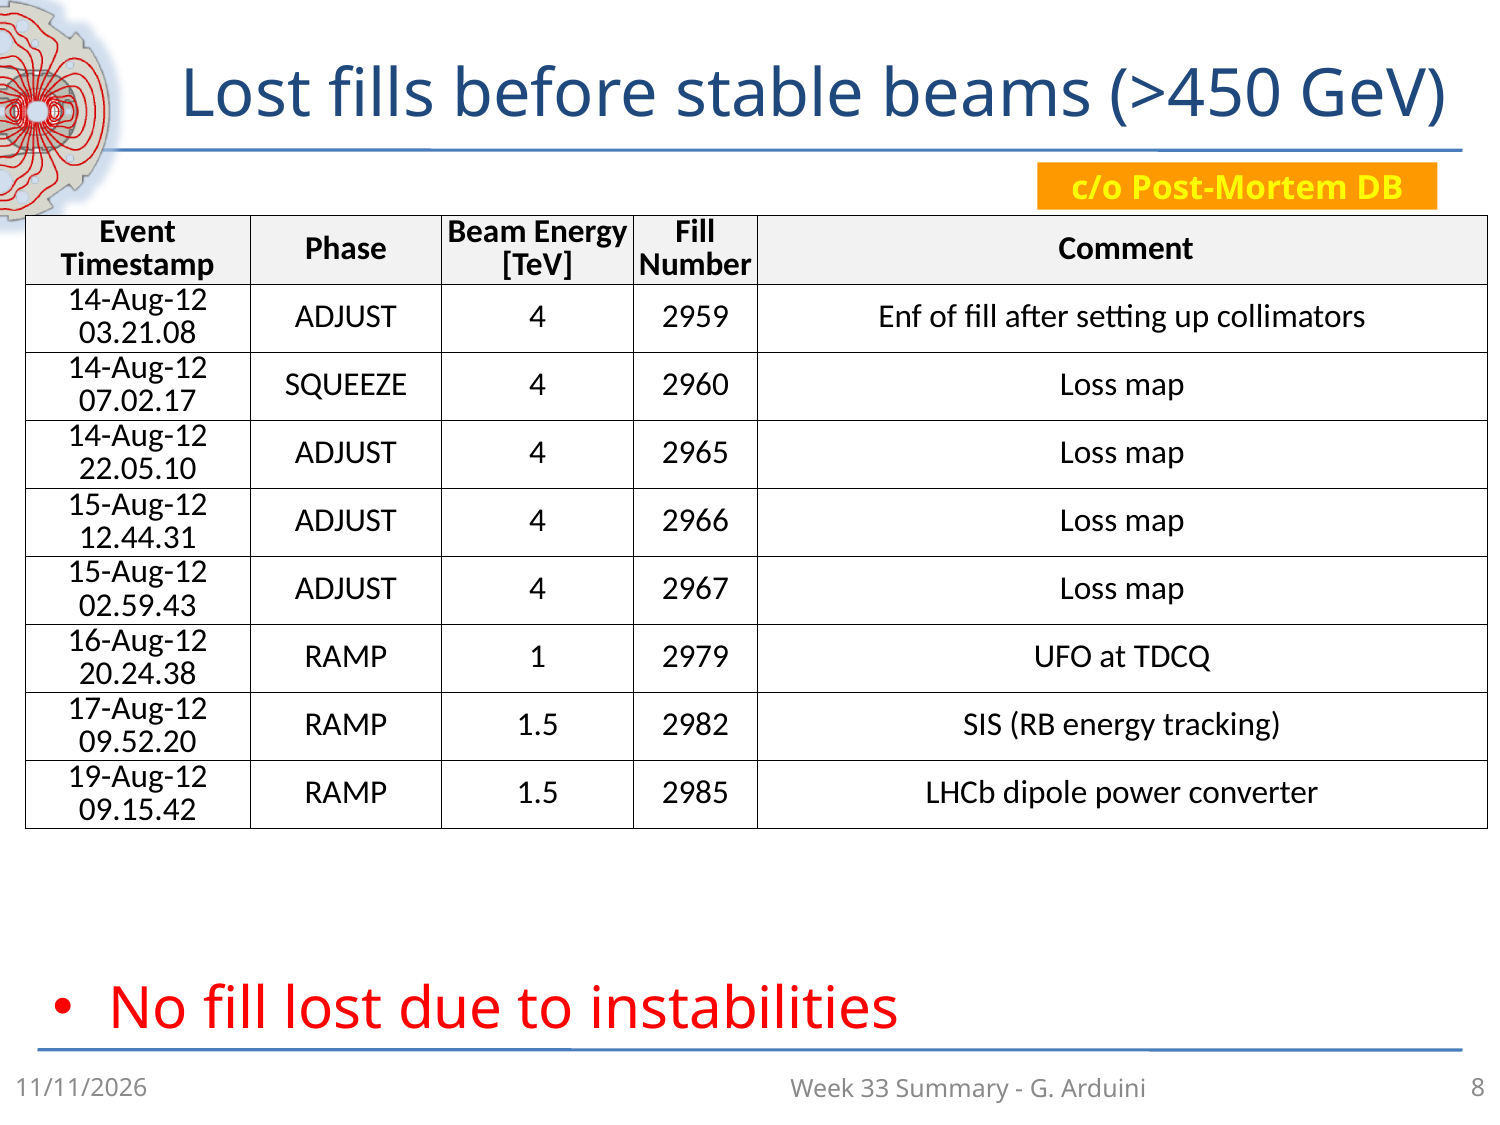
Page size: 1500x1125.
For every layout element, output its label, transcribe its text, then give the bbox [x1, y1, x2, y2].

table_cell LHCb dipole power converter [758, 761, 1487, 828]
table_cell RAMP [251, 693, 441, 760]
table_cell Loss map [758, 489, 1487, 556]
table_cell RAMP [251, 761, 441, 828]
table_cell 4 [442, 353, 633, 420]
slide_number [0, 1074, 350, 1103]
table_cell 19-Aug-12 09.15.42 [26, 761, 250, 828]
table_cell 14-Aug-12 22.05.10 [26, 421, 250, 488]
table_cell SIS (RB energy tracking) [758, 693, 1487, 760]
table_cell Enf of fill after setting up collimators [758, 285, 1487, 352]
table_cell 4 [442, 421, 633, 488]
table_cell 2979 [634, 625, 757, 692]
table_cell 2965 [634, 421, 757, 488]
list No fill lost due to instabilities [37, 962, 1463, 1038]
table_cell 1.5 [442, 693, 633, 760]
table_cell 2960 [634, 353, 757, 420]
table_cell 2982 [634, 693, 757, 760]
table_cell Loss map [758, 353, 1487, 420]
table_cell 4 [442, 285, 633, 352]
table_cell 15-Aug-12 02.59.43 [26, 557, 250, 624]
table_cell 1.5 [442, 761, 633, 828]
table_cell UFO at TDCQ [758, 625, 1487, 692]
table_cell ADJUST [251, 557, 441, 624]
title Lost fills before stable beams (>450 GeV) [124, 24, 1463, 156]
footer Week 33 Summary - G. Arduini [437, 1074, 1149, 1100]
table_header Fill Number [634, 216, 757, 284]
text_box c/o Post-Mortem DB [1035, 160, 1439, 212]
slide_number 8 [1149, 1074, 1500, 1103]
table_cell Loss map [758, 421, 1487, 488]
table_cell RAMP [251, 625, 441, 692]
table_cell 1 [442, 625, 633, 692]
picture [0, 2, 109, 220]
table_cell 2967 [634, 557, 757, 624]
table_cell ADJUST [251, 421, 441, 488]
table_header Event Timestamp [26, 216, 250, 284]
table_header Comment [758, 216, 1487, 284]
table_cell Loss map [758, 557, 1487, 624]
table_cell ADJUST [251, 285, 441, 352]
table_cell 16-Aug-12 20.24.38 [26, 625, 250, 692]
table_cell 2966 [634, 489, 757, 556]
table_cell 14-Aug-12 03.21.08 [26, 285, 250, 352]
table_cell 17-Aug-12 09.52.20 [26, 693, 250, 760]
table_cell SQUEEZE [251, 353, 441, 420]
table_cell 4 [442, 557, 633, 624]
table_cell 2985 [634, 761, 757, 828]
table_cell 4 [442, 489, 633, 556]
table_cell ADJUST [251, 489, 441, 556]
table_cell 2959 [634, 285, 757, 352]
table_header Beam Energy [TeV] [442, 216, 633, 284]
table_cell 14-Aug-12 07.02.17 [26, 353, 250, 420]
table_cell 15-Aug-12 12.44.31 [26, 489, 250, 556]
table_header Phase [251, 216, 441, 284]
